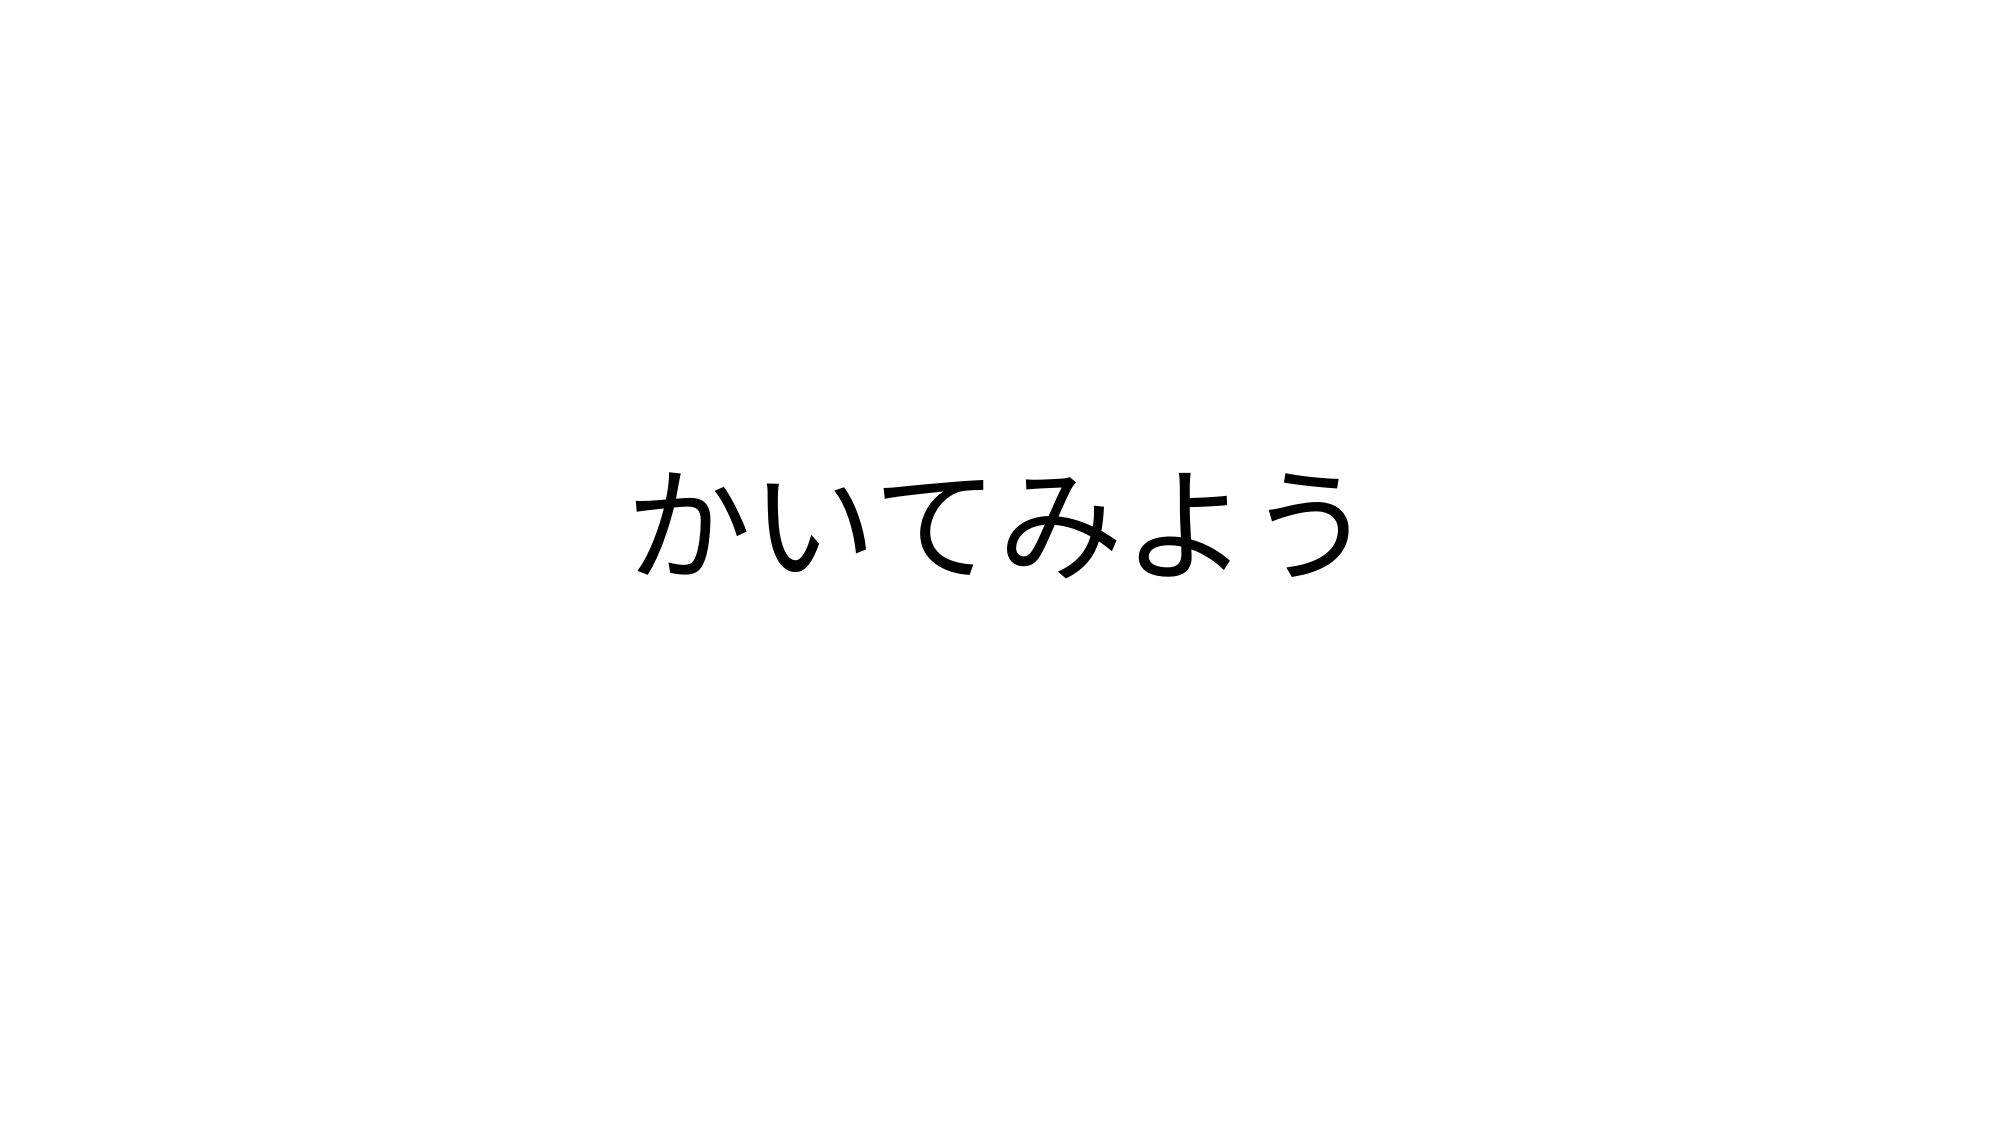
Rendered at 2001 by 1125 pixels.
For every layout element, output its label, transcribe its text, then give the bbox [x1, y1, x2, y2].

title かいてみよう [25, 29, 1975, 1034]
